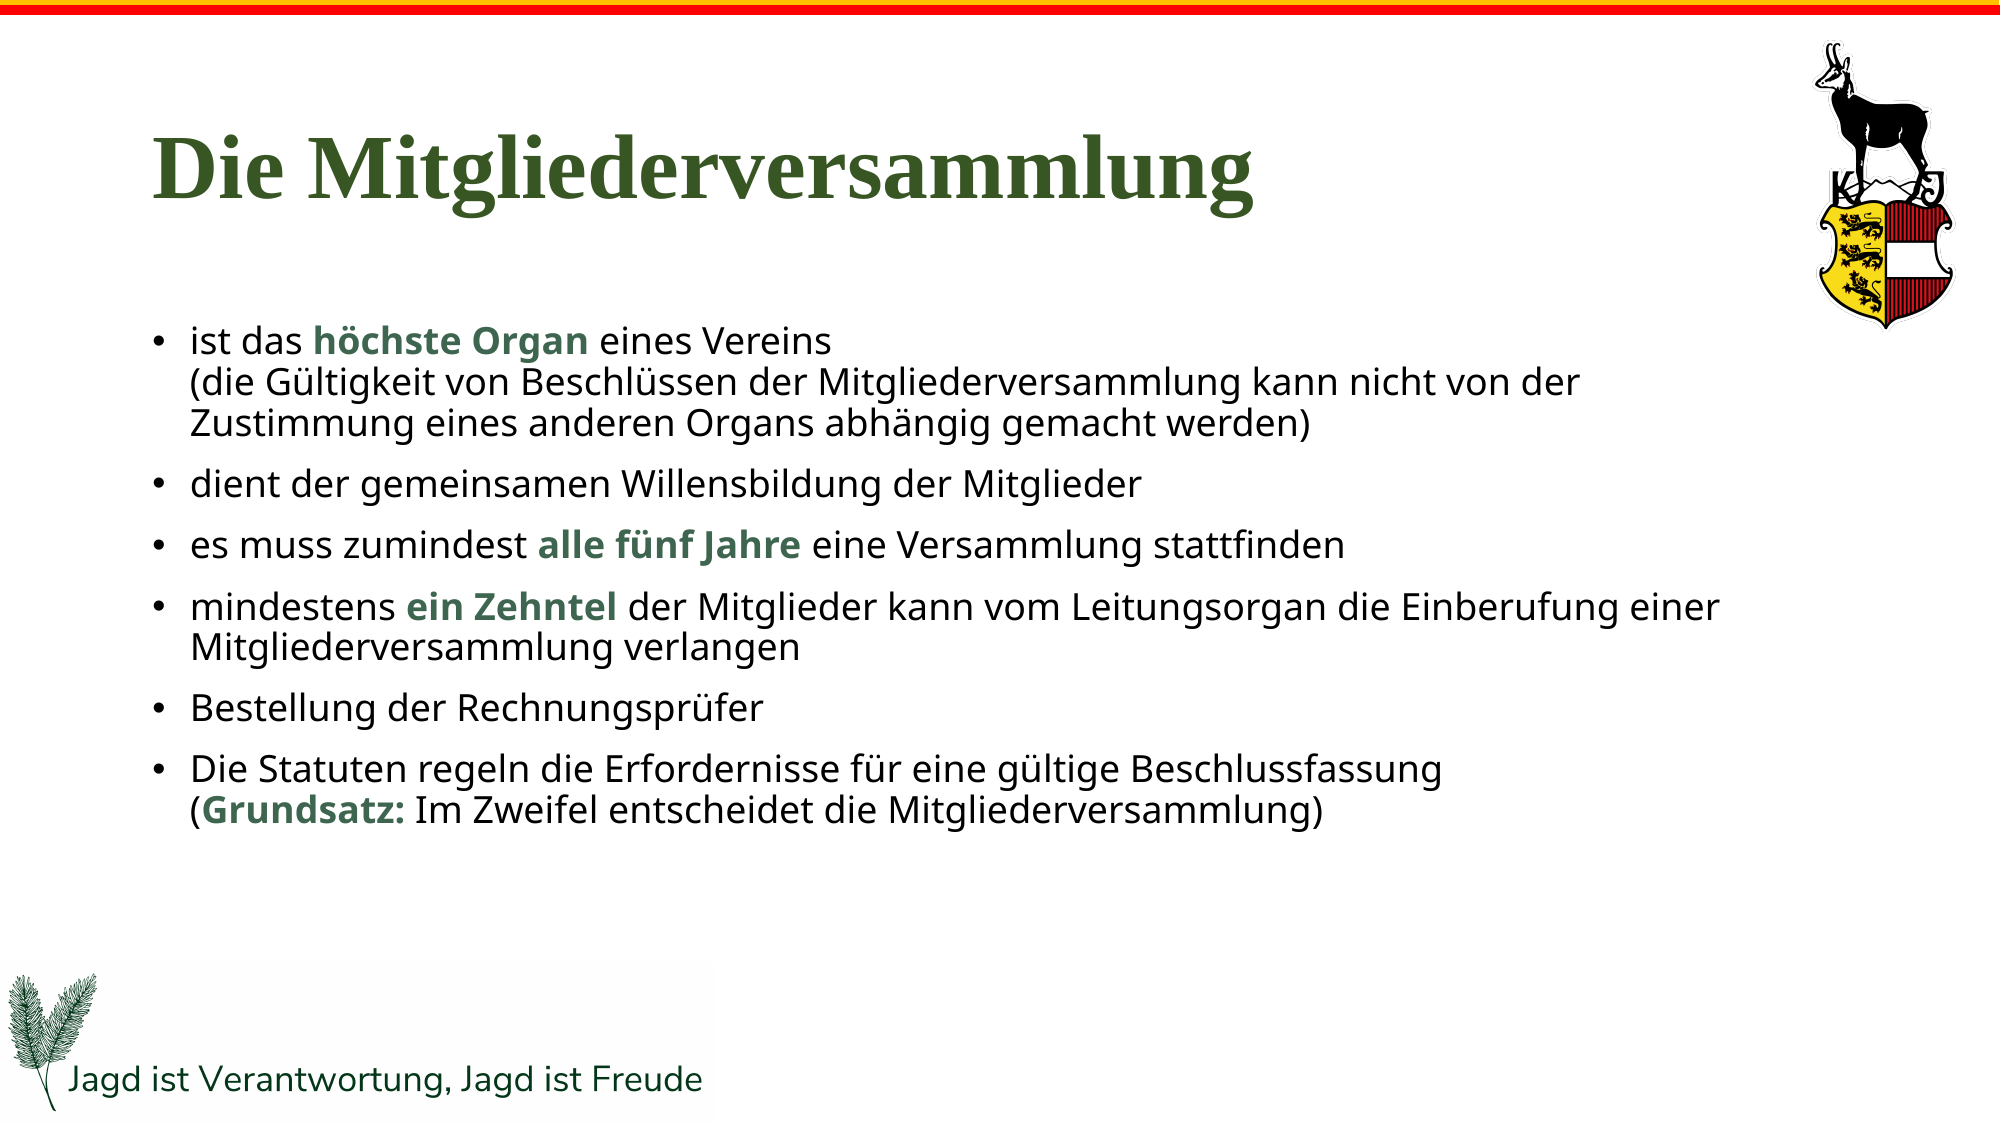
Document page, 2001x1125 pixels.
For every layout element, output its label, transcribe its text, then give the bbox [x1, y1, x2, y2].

list ist das höchste Organ eines Vereins (die Gültigkeit von Beschlüssen der Mitgliederversammlung kann nicht von der Zustimmung eines anderen Organs abhängig gemacht werden) dient der gemeinsamen Willensbildung der Mitglieder es muss zumindest alle fünf Jahre eine Versammlung stattfinden mindestens ein Zehntel der Mitglieder kann vom Leitungsorgan die Einberufung einer Mitgliederversammlung verlangen Bestellung der Rechnungsprüfer Die Statuten regeln die Erfordernisse für eine gültige Beschlussfassung (Grundsatz: Im Zweifel entscheidet die Mitgliederversammlung) [137, 315, 1816, 1059]
title Die Mitgliederversammlung [137, 59, 1863, 278]
picture [1804, 37, 1967, 335]
picture [0, 961, 714, 1124]
